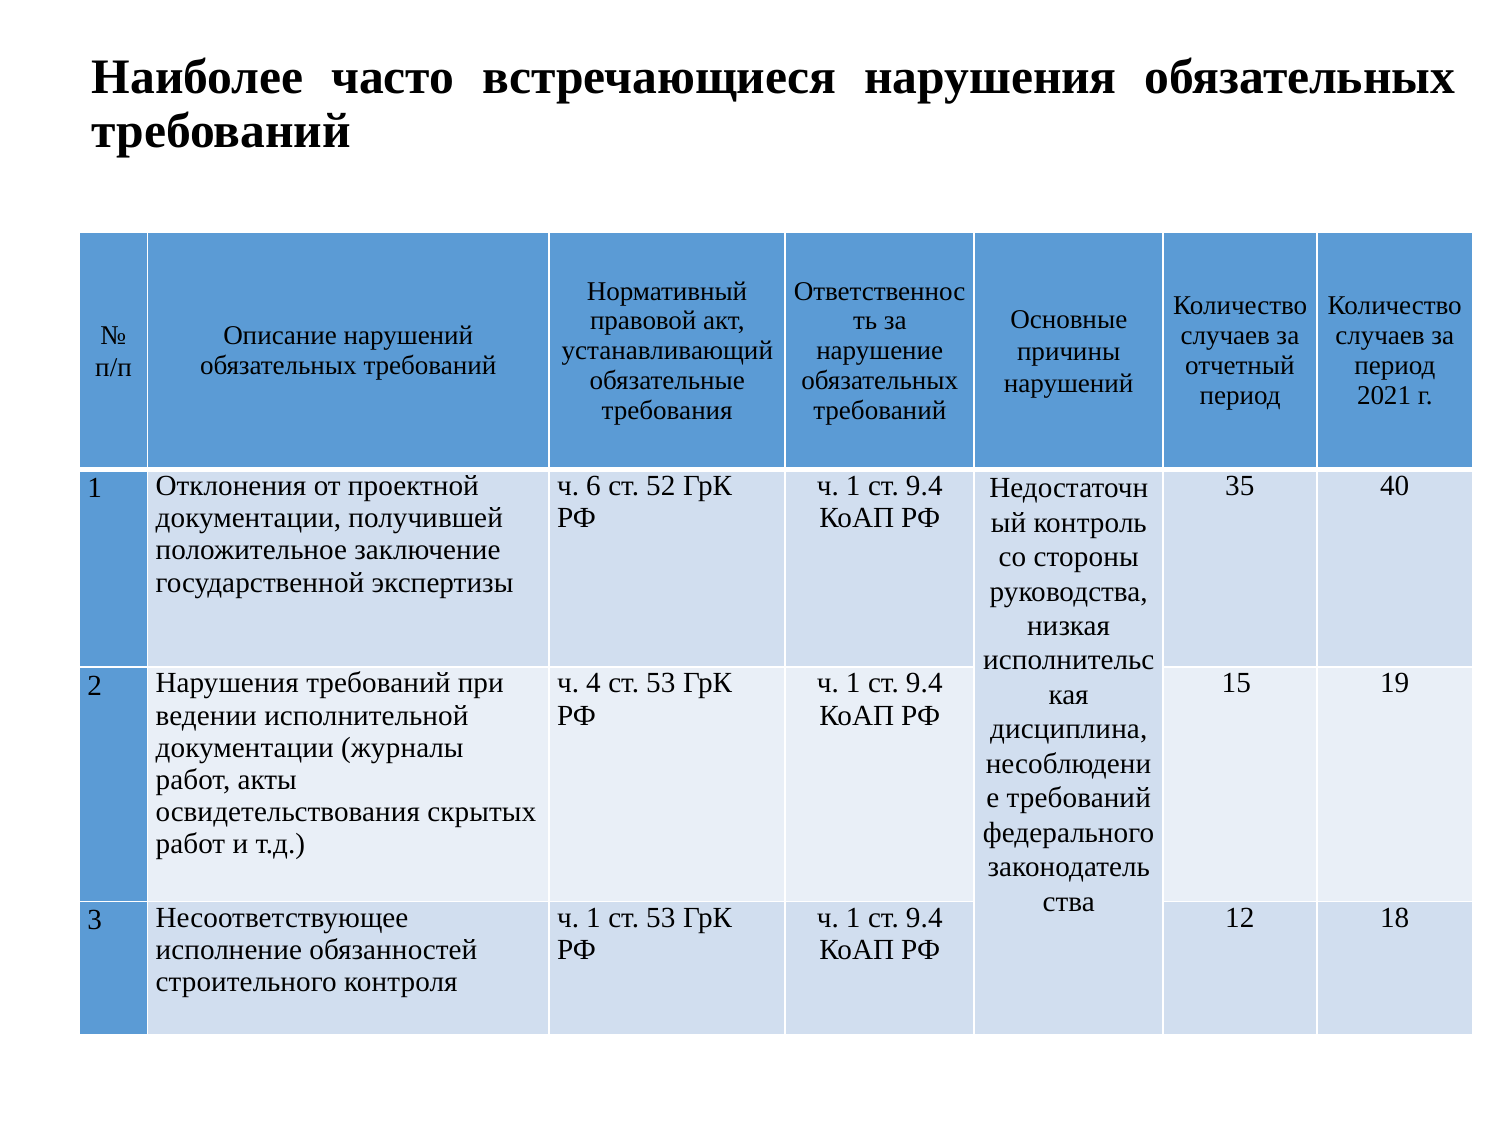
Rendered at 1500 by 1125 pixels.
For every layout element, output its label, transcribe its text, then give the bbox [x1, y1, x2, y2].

table_cell 15 [1164, 668, 1316, 901]
table_cell 3 [80, 902, 147, 1034]
table_header № п/п [80, 233, 147, 467]
table_header Основные причины нарушений [975, 233, 1162, 467]
table_cell ч. 1 ст. 9.4 КоАП РФ [786, 902, 973, 1034]
table_cell 40 [1318, 472, 1472, 666]
table_cell Несоответствующее исполнение обязанностей строительного контроля [148, 902, 548, 1034]
table_cell ч. 1 ст. 9.4 КоАП РФ [786, 668, 973, 901]
table_cell ч. 1 ст. 53 ГрК РФ [550, 902, 784, 1034]
table_cell 12 [1164, 902, 1316, 1034]
table_cell Недостаточный контроль со стороны руководства, низкая исполнительская дисциплина, несоблюдение требований федерального законодательства [975, 472, 1162, 1034]
table_cell ч. 1 ст. 9.4 КоАП РФ [786, 472, 973, 666]
table_header Нормативный правовой акт, устанавливающий обязательные требования [550, 233, 784, 467]
table_cell ч. 4 ст. 53 ГрК РФ [550, 668, 784, 901]
table_cell Отклонения от проектной документации, получившей положительное заключение государственной экспертизы [148, 472, 548, 666]
table_cell 2 [80, 668, 147, 901]
table_cell 19 [1318, 668, 1472, 901]
table_cell ч. 6 ст. 52 ГрК РФ [550, 472, 784, 666]
table_cell 1 [80, 472, 147, 666]
table_header Ответственность за нарушение обязательных требований [786, 233, 973, 467]
table_cell Нарушения требований при ведении исполнительной документации (журналы работ, акты освидетельствования скрытых работ и т.д.) [148, 668, 548, 901]
table_header Количество случаев за период 2021 г. [1318, 233, 1472, 467]
table_cell 35 [1164, 472, 1316, 666]
text_box Наиболее часто встречающиеся нарушения обязательных требований [76, 43, 1471, 220]
table_header Количество случаев за отчетный период [1164, 233, 1316, 467]
table_header Описание нарушений обязательных требований [148, 233, 548, 467]
table_cell 18 [1318, 902, 1472, 1034]
